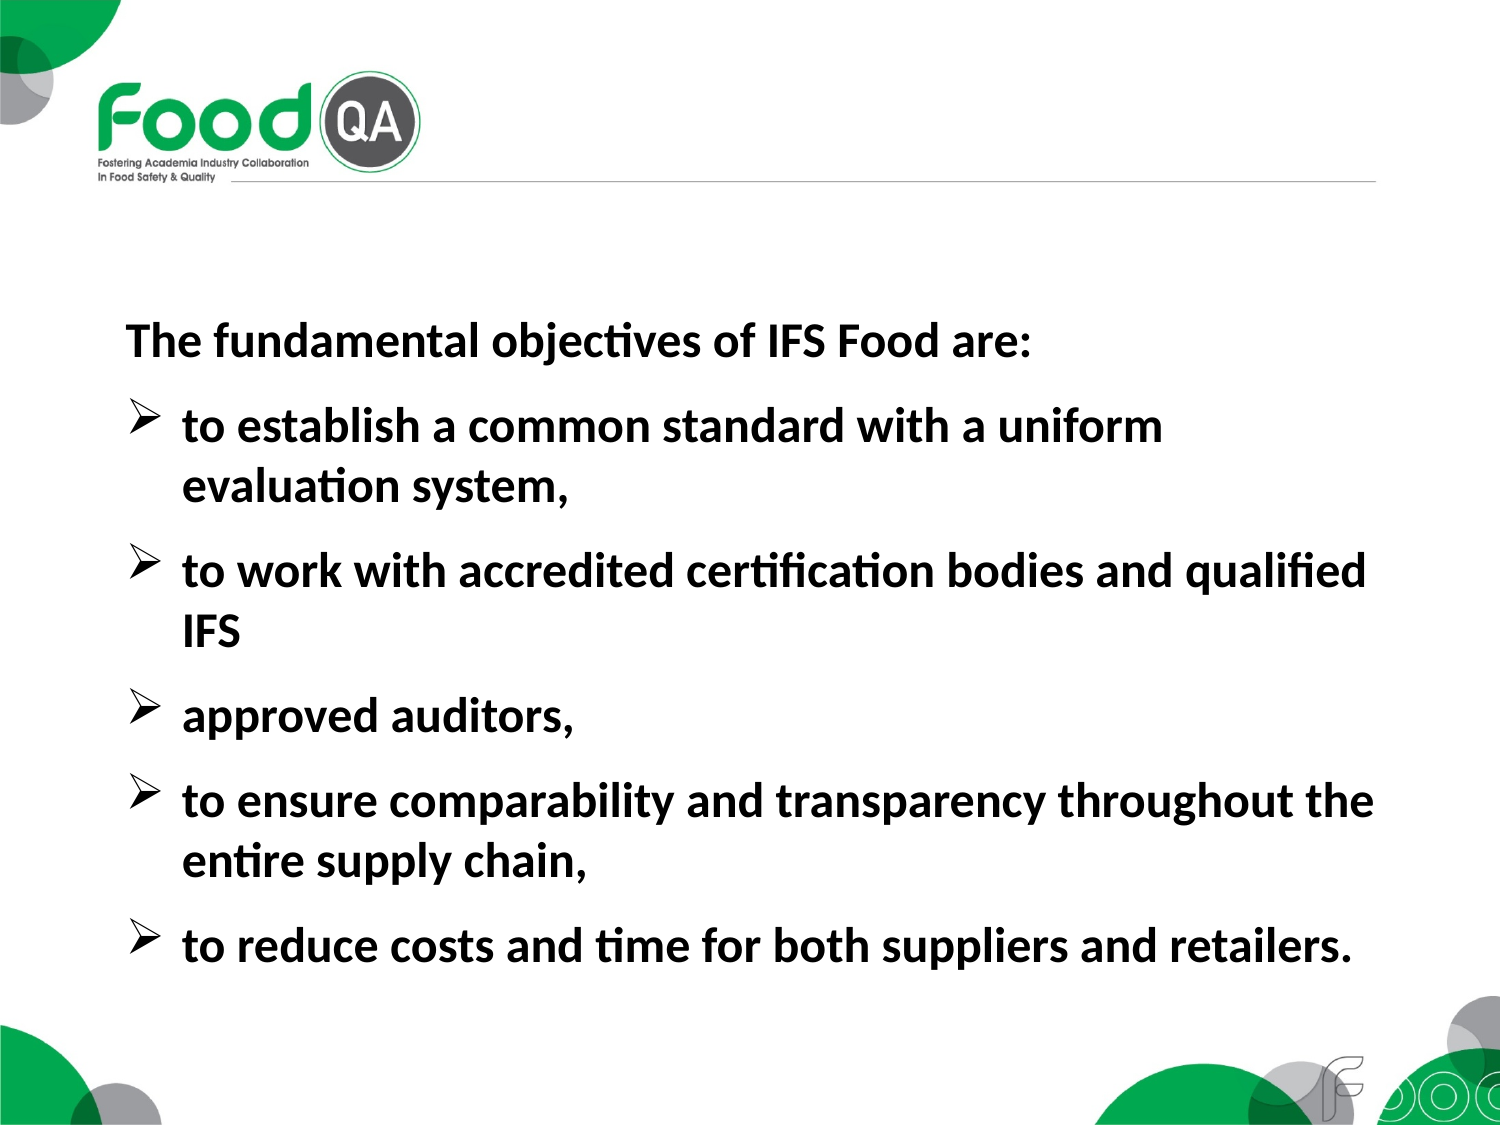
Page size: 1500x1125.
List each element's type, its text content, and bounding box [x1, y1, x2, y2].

picture [0, 0, 1497, 188]
picture [0, 984, 1500, 1125]
subtitle The fundamental objectives of IFS Food are: to establish a common standard with a uniform evaluation system, to work with accredited certification bodies and qualified IFS approved auditors, to ensure comparability and transparency throughout the entire supply chain, to reduce costs and time for both suppliers and retailers. [110, 200, 1400, 983]
